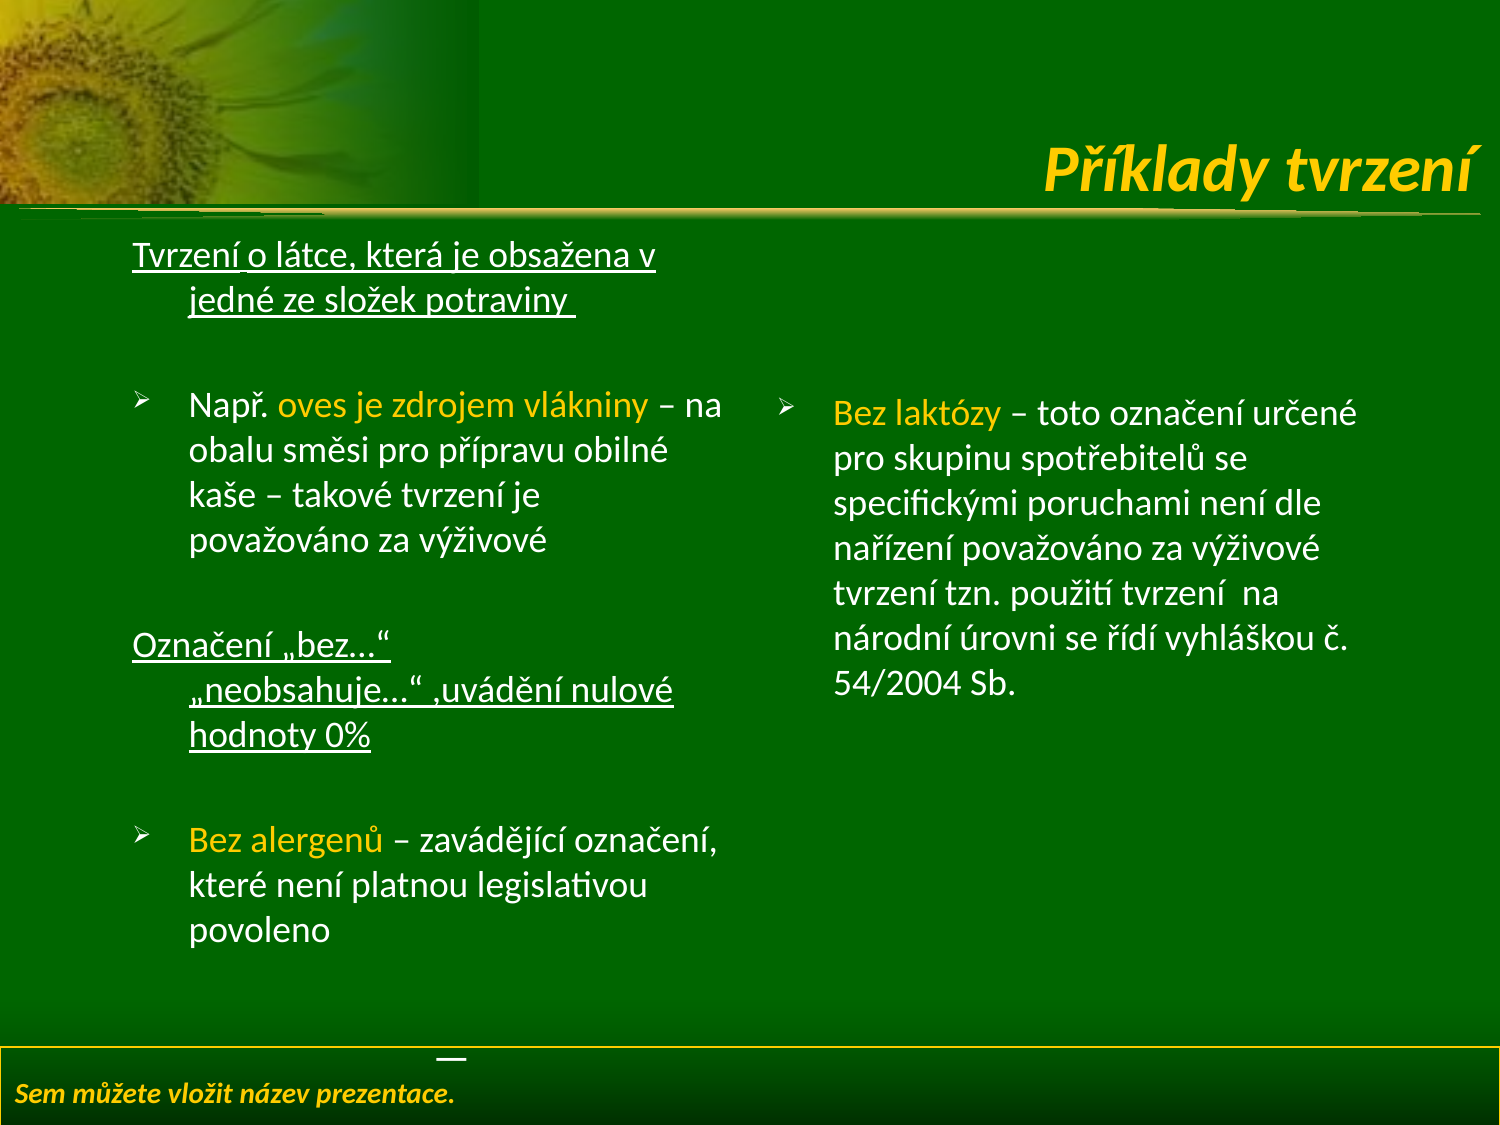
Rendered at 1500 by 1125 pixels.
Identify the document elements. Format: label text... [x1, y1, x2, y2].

list Bez laktózy – toto označení určené pro skupinu spotřebitelů se specifickými poruchami není dle nařízení považováno za výživové tvrzení tzn. použití tvrzení na národní úrovni se řídí vyhláškou č. 54/2004 Sb. [761, 222, 1387, 938]
title Příklady tvrzení [478, 0, 1489, 213]
list Tvrzení o látce, která je obsažena v jedné ze složek potraviny Např. oves je zdrojem vlákniny – na obalu směsi pro přípravu obilné kaše – takové tvrzení je považováno za výživové Označení „bez…“ „neobsahuje…“ ,uvádění nulové hodnoty 0% Bez alergenů – zavádějící označení, které není platnou legislativou povoleno [116, 222, 743, 985]
footer – [421, 1007, 897, 1086]
